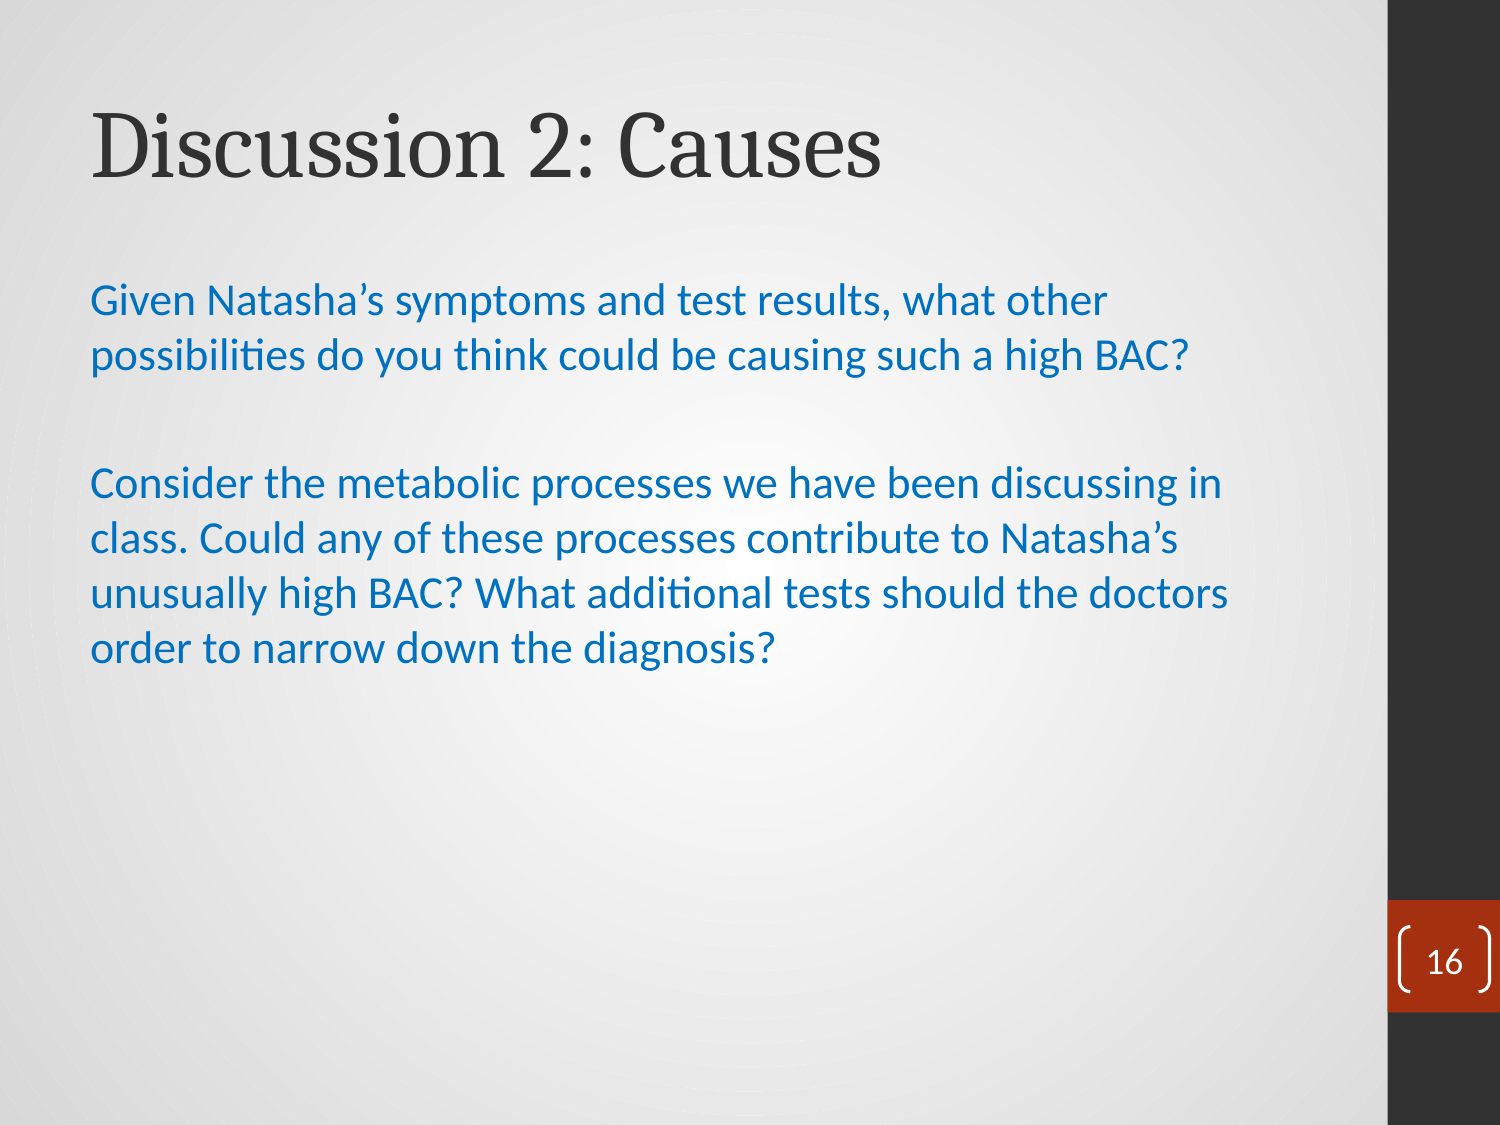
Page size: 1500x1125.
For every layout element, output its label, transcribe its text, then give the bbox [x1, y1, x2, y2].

slide_number 16 [1397, 925, 1492, 994]
list Given Natasha’s symptoms and test results, what other possibilities do you think could be causing such a high BAC? Consider the metabolic processes we have been discussing in class. Could any of these processes contribute to Natasha’s unusually high BAC? What additional tests should the doctors order to narrow down the diagnosis? [75, 262, 1325, 1050]
title Discussion 2: Causes [75, 45, 1325, 233]
